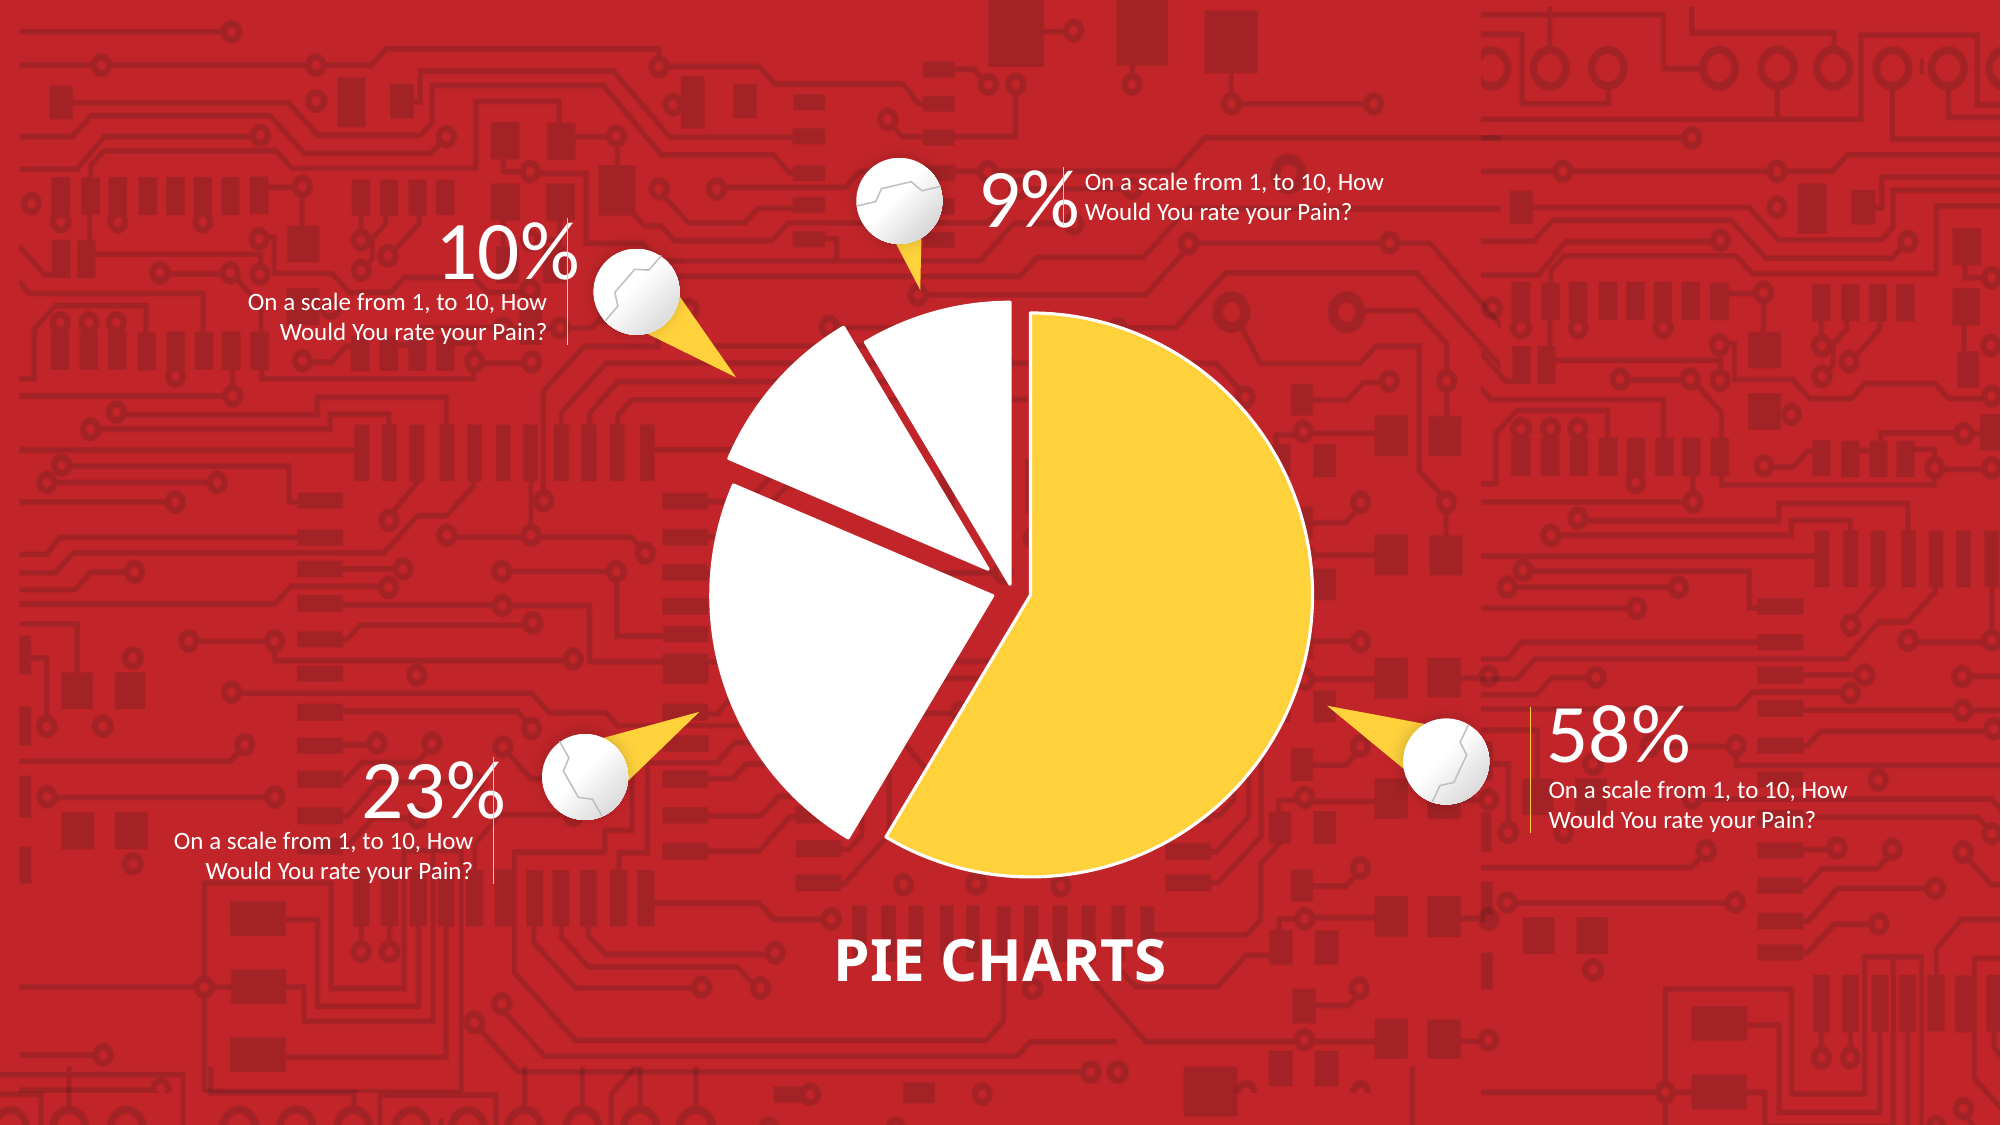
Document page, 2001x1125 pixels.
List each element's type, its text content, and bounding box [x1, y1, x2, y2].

text_box On a scale from 1, to 10, How Would You rate your Pain? [225, 277, 563, 353]
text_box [580, 667, 667, 843]
text_box 9% [964, 136, 1096, 182]
picture [0, 0, 2000, 1125]
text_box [1362, 655, 1450, 830]
chart [577, 182, 1437, 1001]
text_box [626, 233, 714, 408]
text_box 23% [346, 727, 521, 843]
text_box On a scale from 1, to 10, How Would You rate your Pain? [1070, 158, 1428, 182]
text_box 10% [420, 188, 577, 304]
text_box On a scale from 1, to 10, How Would You rate your Pain? [1533, 766, 1891, 842]
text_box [861, 157, 948, 292]
text_box 58% [1531, 672, 1706, 787]
text_box On a scale from 1, to 10, How Would You rate your Pain? [151, 816, 489, 892]
